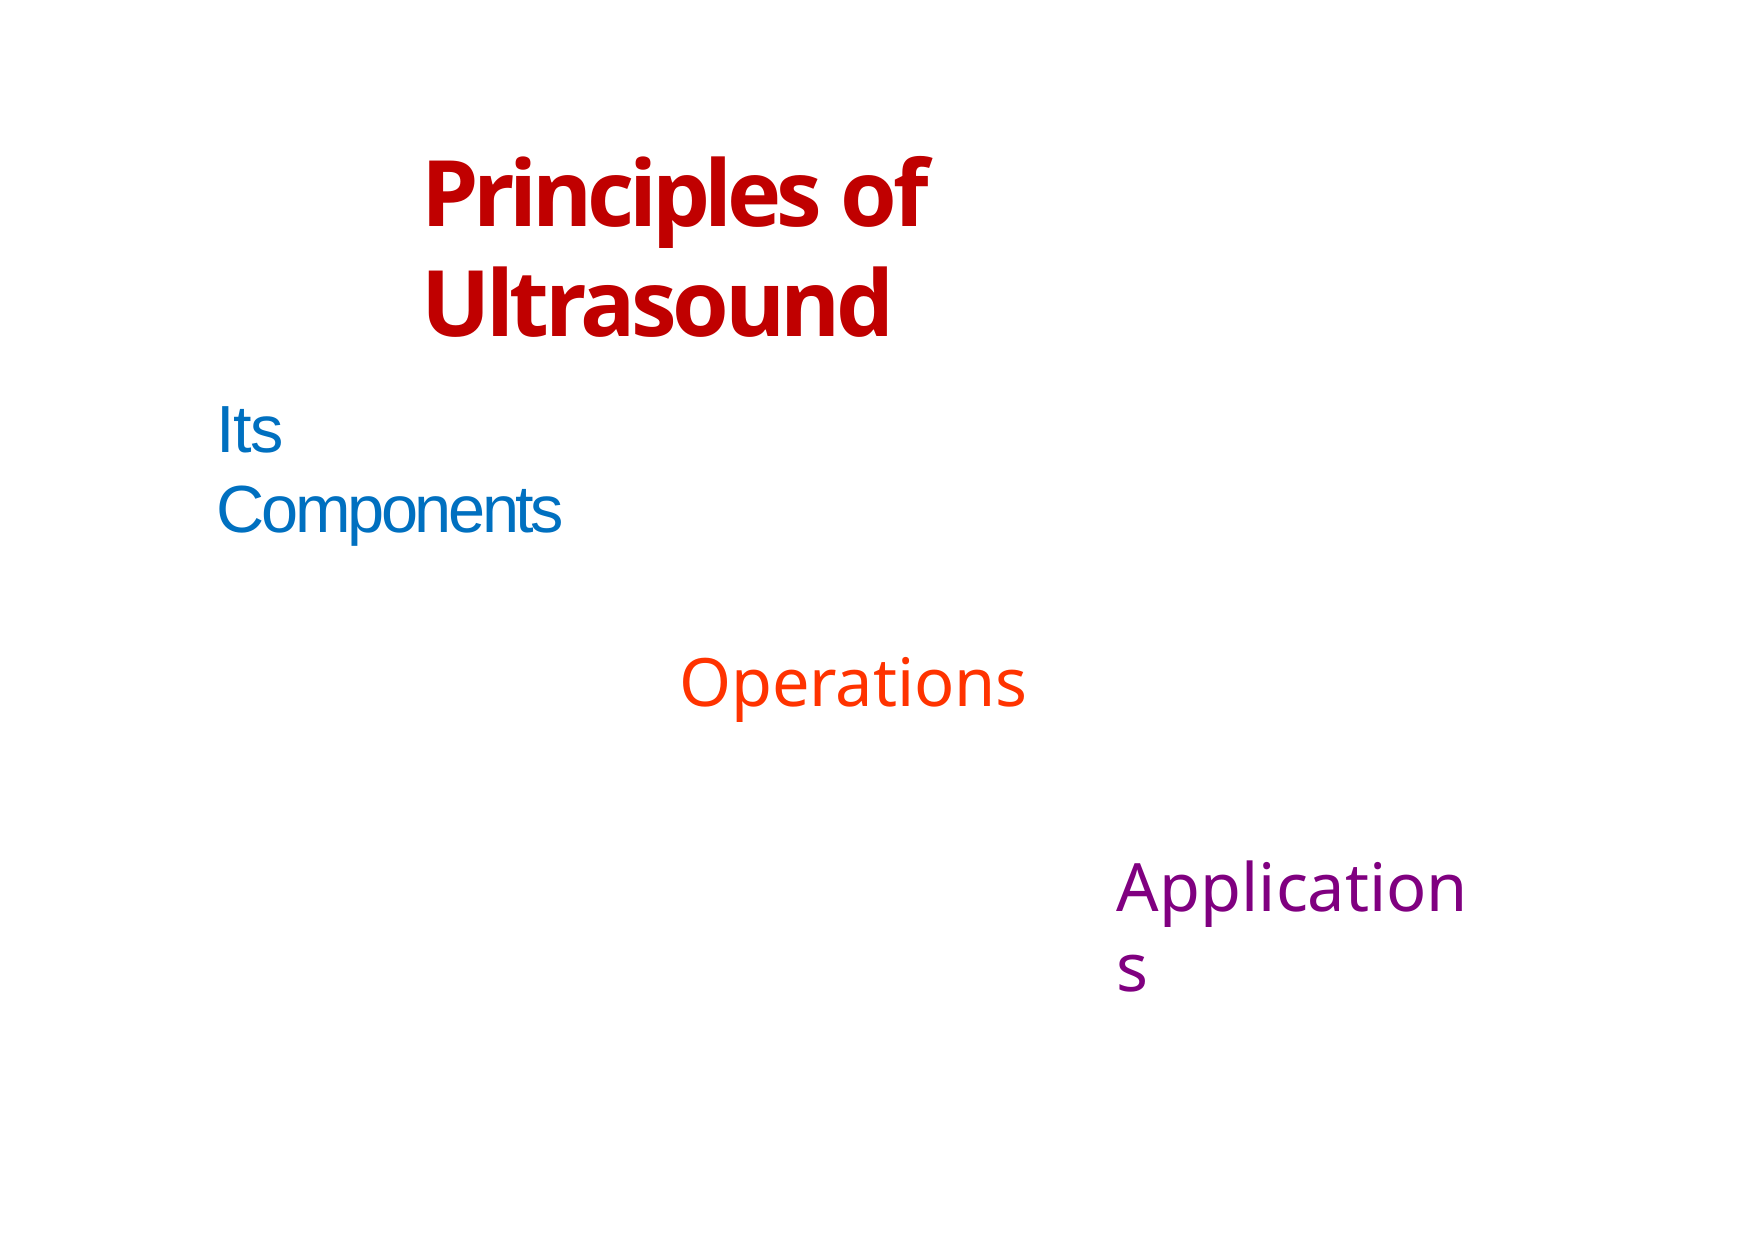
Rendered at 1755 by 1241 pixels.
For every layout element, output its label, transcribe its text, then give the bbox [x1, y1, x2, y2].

title Principles of Ultrasound [419, 133, 1335, 356]
text_box Operations Applications [677, 637, 1470, 1005]
text_box Its Components [214, 383, 645, 546]
